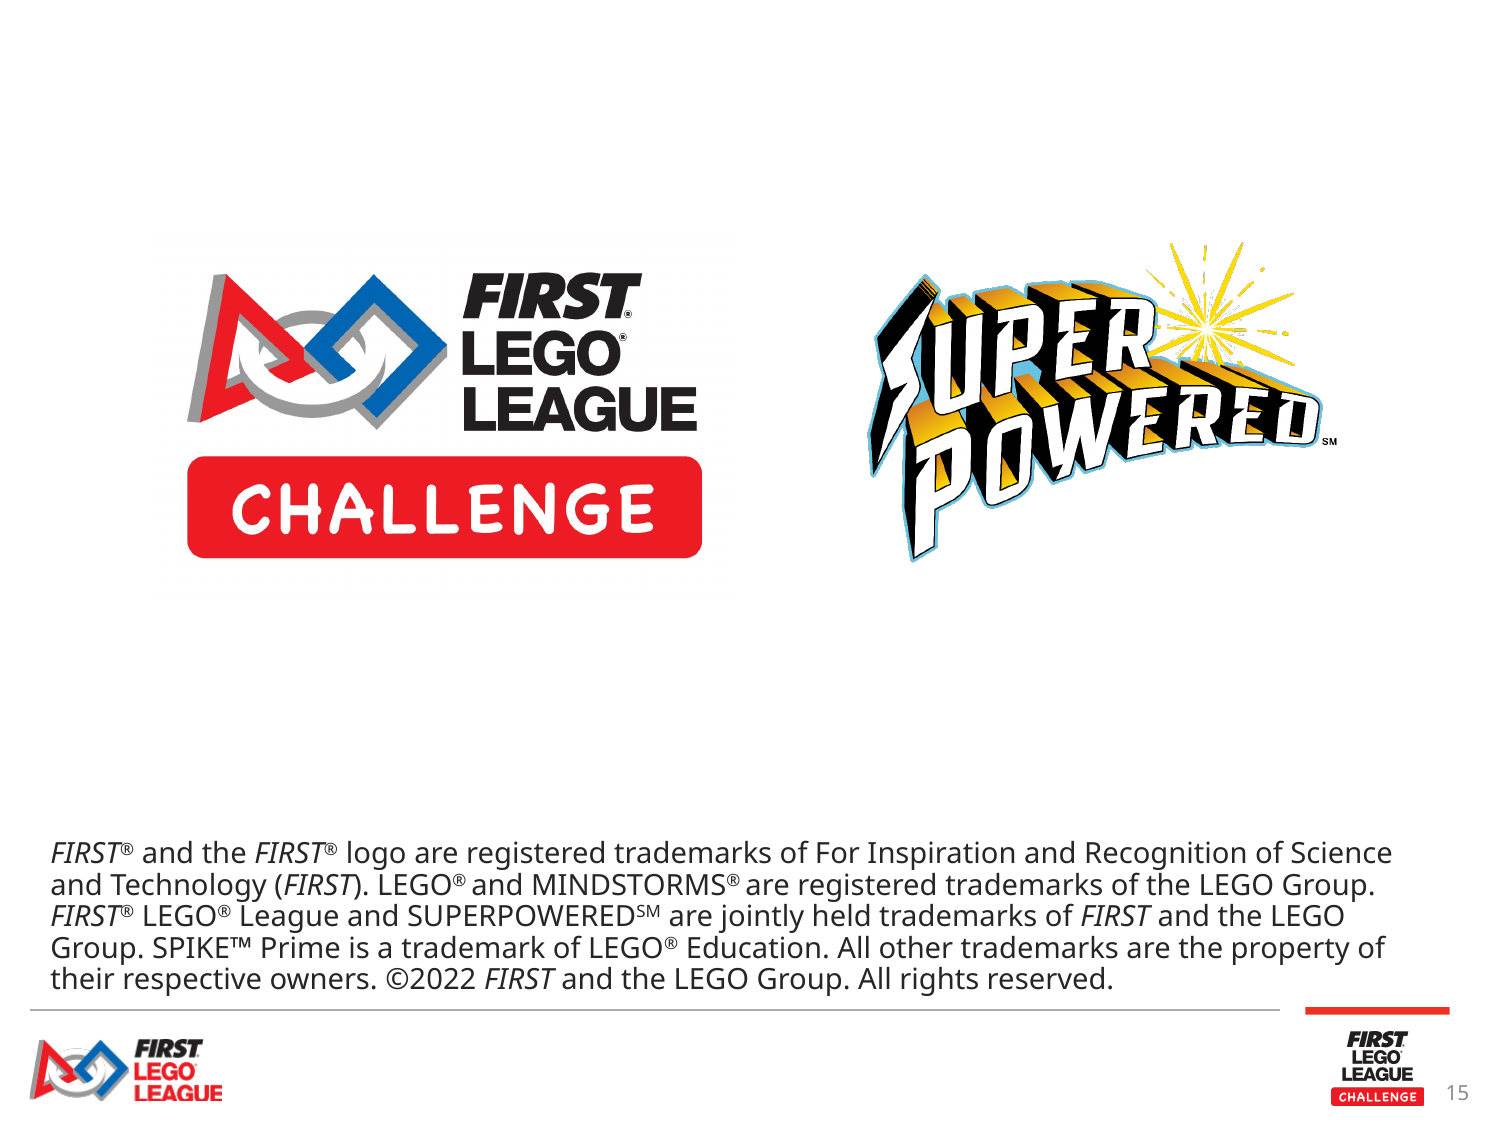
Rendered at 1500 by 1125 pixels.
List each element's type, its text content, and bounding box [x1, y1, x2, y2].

slide_number 15 [1425, 1076, 1484, 1111]
picture [146, 227, 743, 603]
picture [841, 227, 1345, 573]
list FIRST® and the FIRST® logo are registered trademarks of For Inspiration and Recognition of Science and Technology (FIRST). LEGO® and MINDSTORMS® are registered trademarks of the LEGO Group. FIRST® LEGO® League and SUPERPOWEREDSM are jointly held trademarks of FIRST and the LEGO Group. SPIKE™ Prime is a trademark of LEGO® Education. All other trademarks are the property of their respective owners. ©2022 FIRST and the LEGO Group. All rights reserved. [35, 831, 1451, 994]
